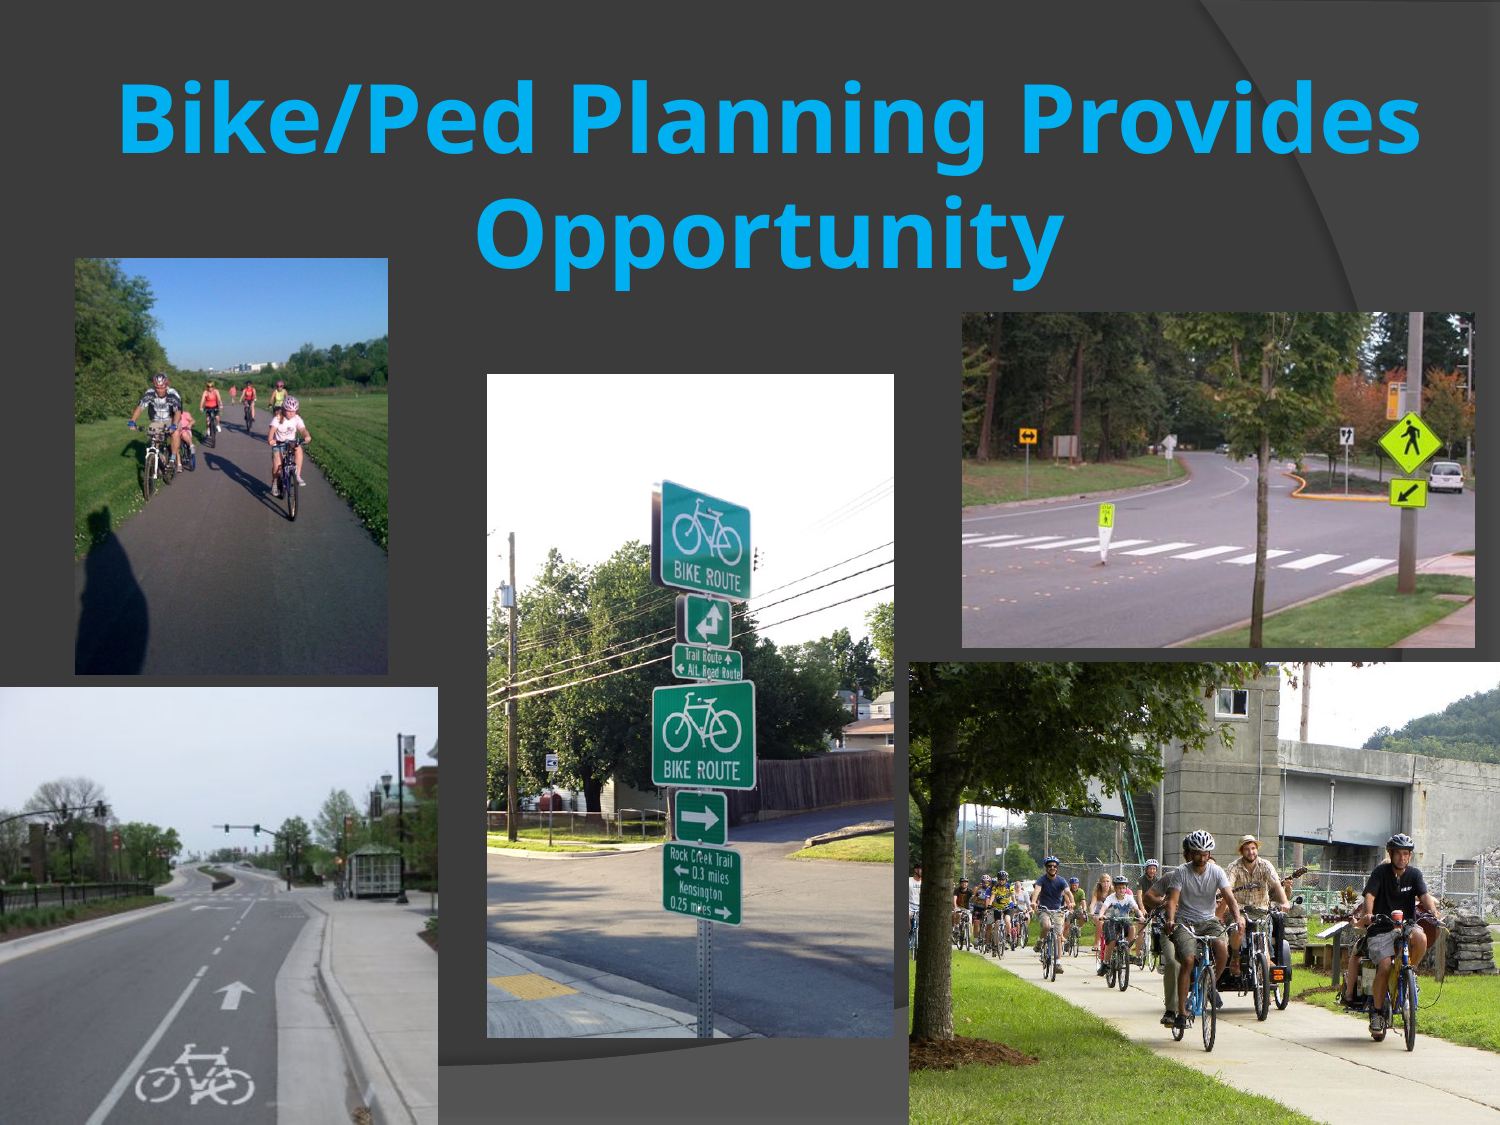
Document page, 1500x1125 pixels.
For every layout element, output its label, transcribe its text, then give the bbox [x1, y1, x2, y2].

picture [962, 312, 1476, 649]
picture [74, 257, 388, 676]
picture [487, 374, 895, 1038]
picture [909, 662, 1500, 1125]
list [0, 687, 438, 1125]
title Bike/Ped Planning Provides Opportunity [75, 45, 1463, 300]
